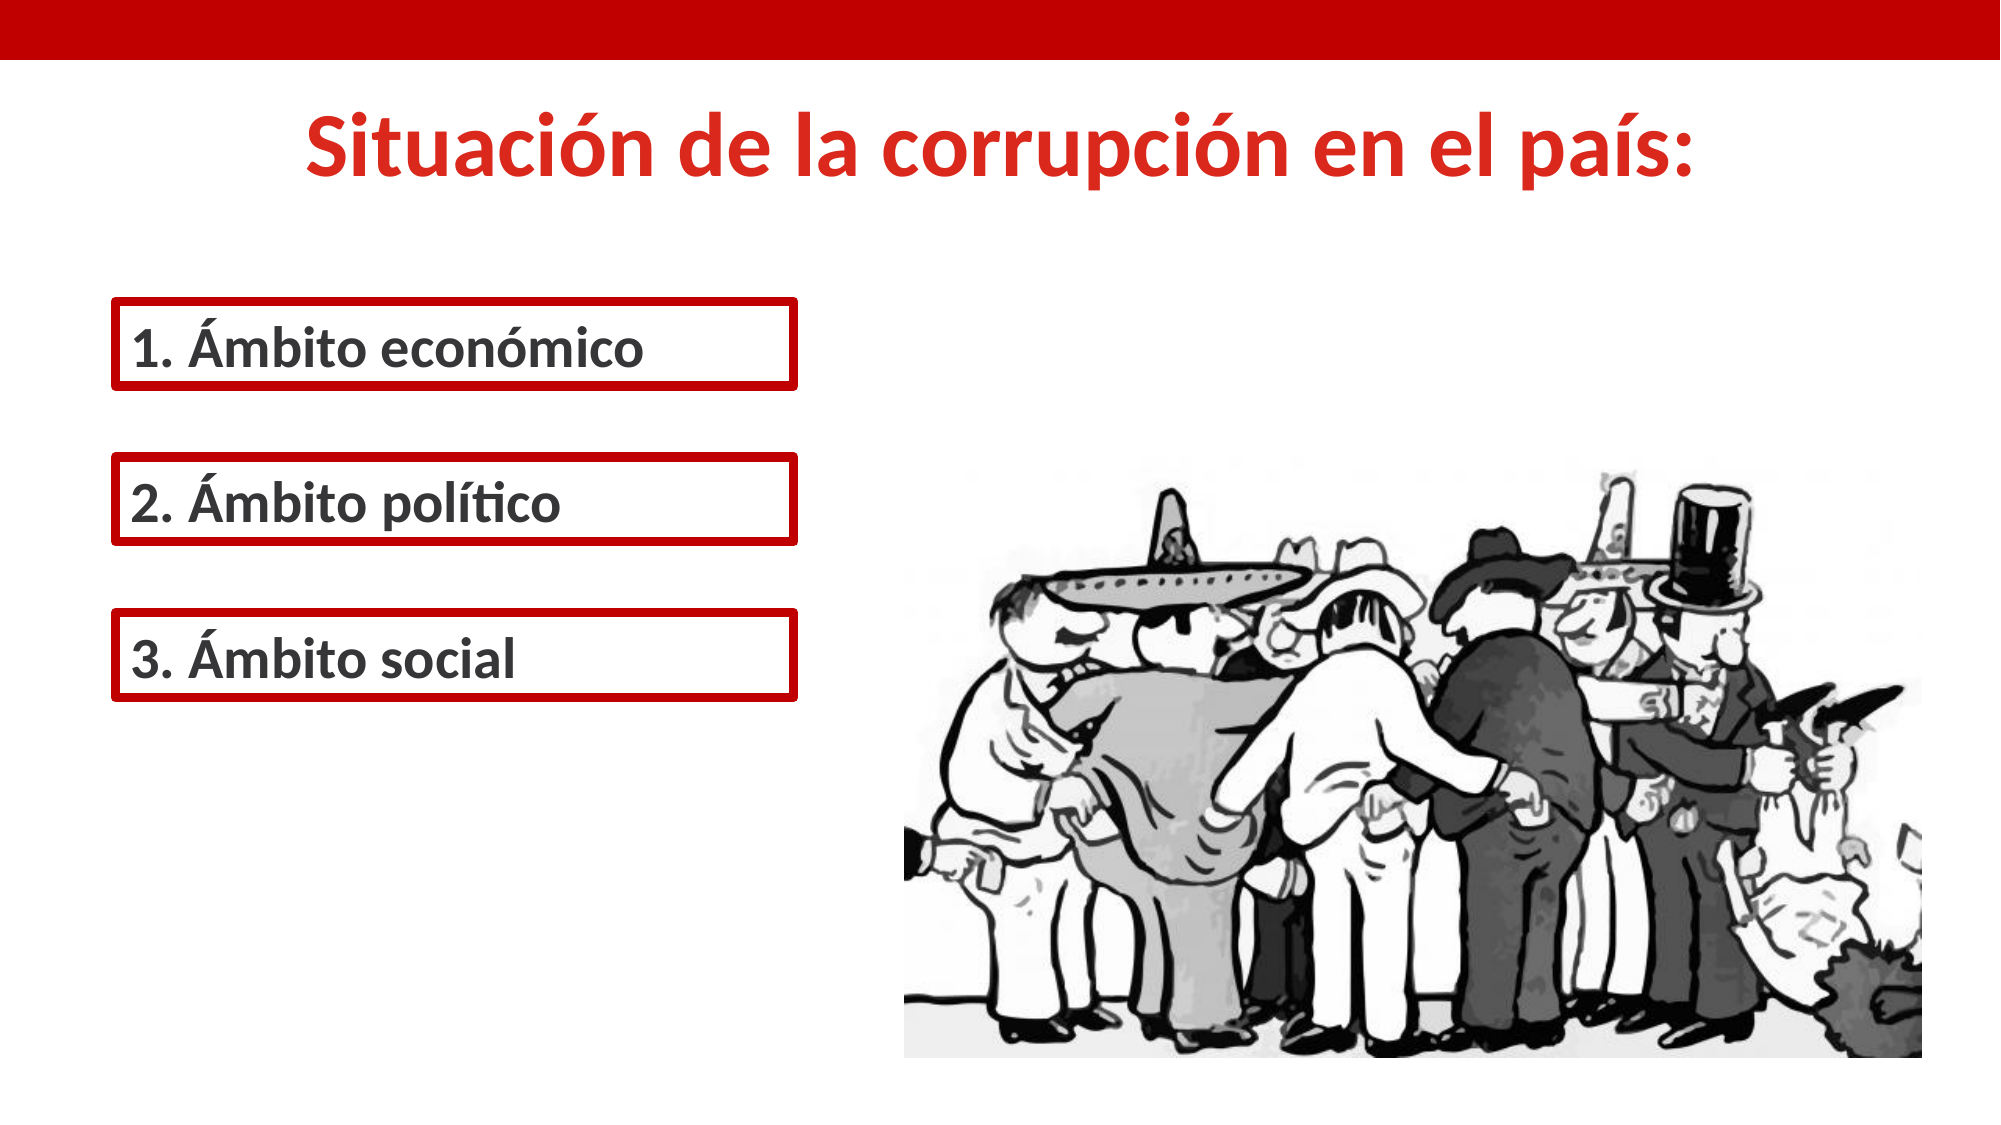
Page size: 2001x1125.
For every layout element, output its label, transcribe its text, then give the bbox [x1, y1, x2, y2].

text_box 1. Ámbito económico [115, 301, 794, 387]
text_box Situación de la corrupción en el país: [139, 38, 1865, 256]
text_box 3. Ámbito social [115, 612, 794, 698]
text_box 2. Ámbito político [115, 457, 794, 542]
picture [903, 432, 1922, 1058]
